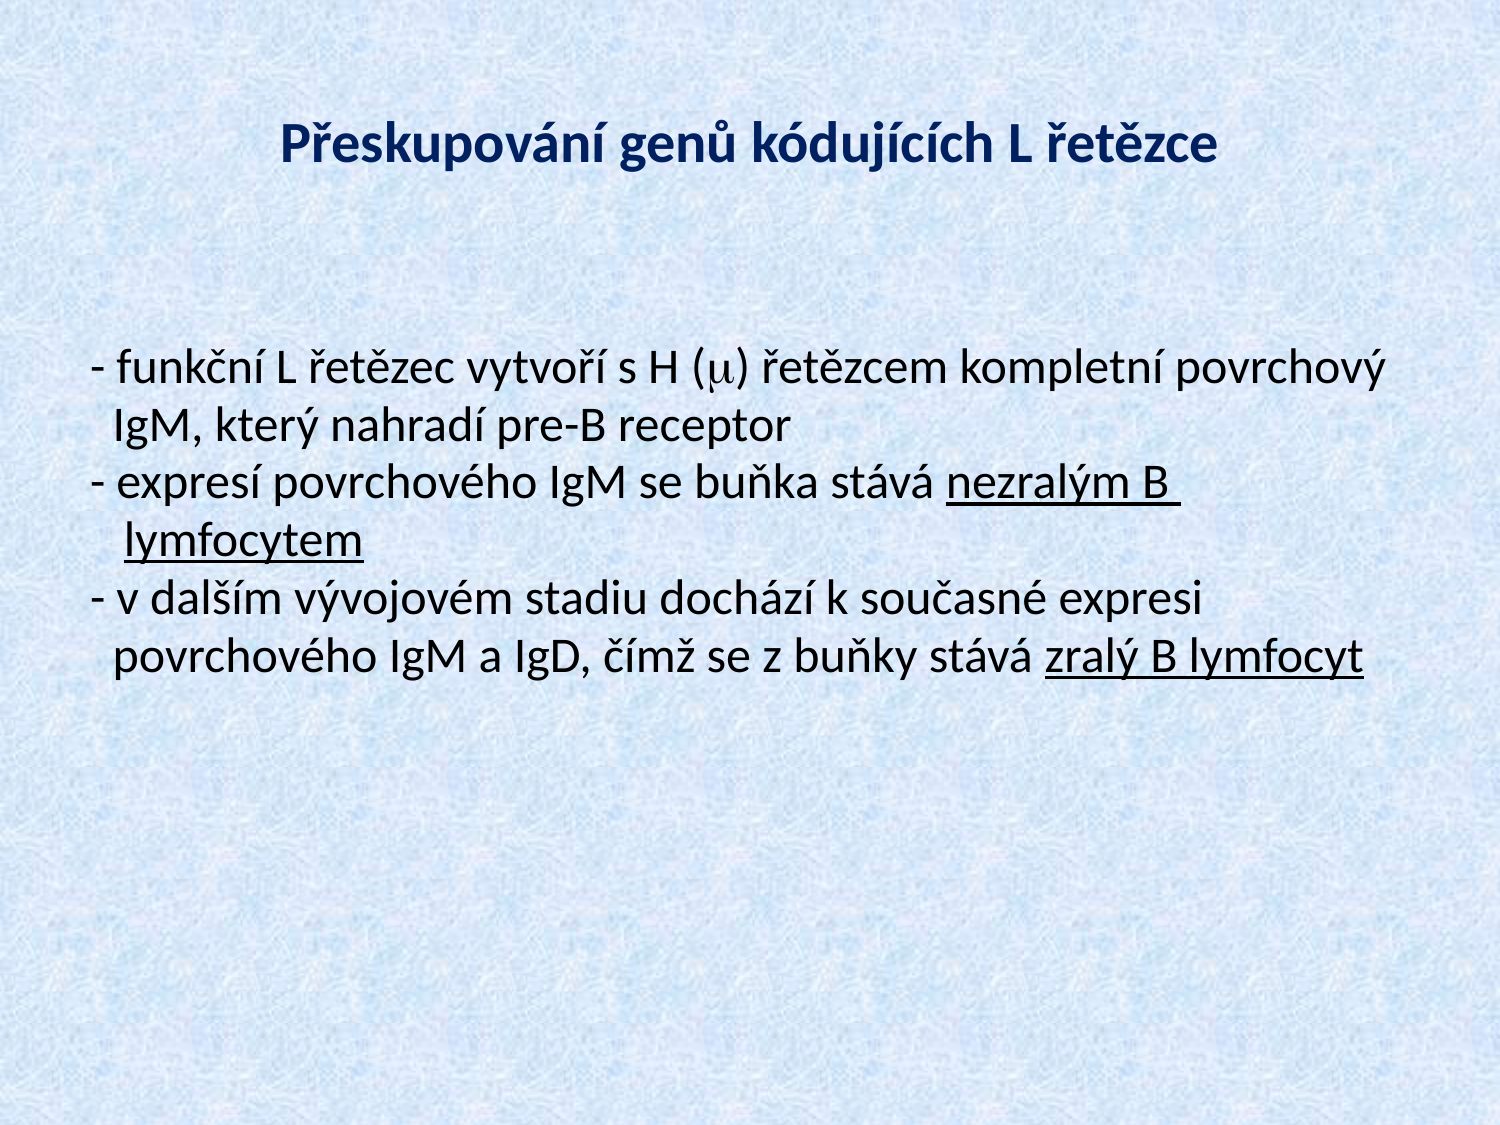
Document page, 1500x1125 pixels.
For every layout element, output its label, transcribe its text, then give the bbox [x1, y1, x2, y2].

picture [0, 0, 1500, 1125]
list - funkční L řetězec vytvoří s H (m) řetězcem kompletní povrchový IgM, který nahradí pre-B receptor - expresí povrchového IgM se buňka stává nezralým B lymfocytem - v dalším vývojovém stadiu dochází k současné expresi povrchového IgM a IgD, čímž se z buňky stává zralý B lymfocyt [75, 267, 1425, 1125]
title Přeskupování genů kódujících L řetězce [75, 45, 1425, 233]
